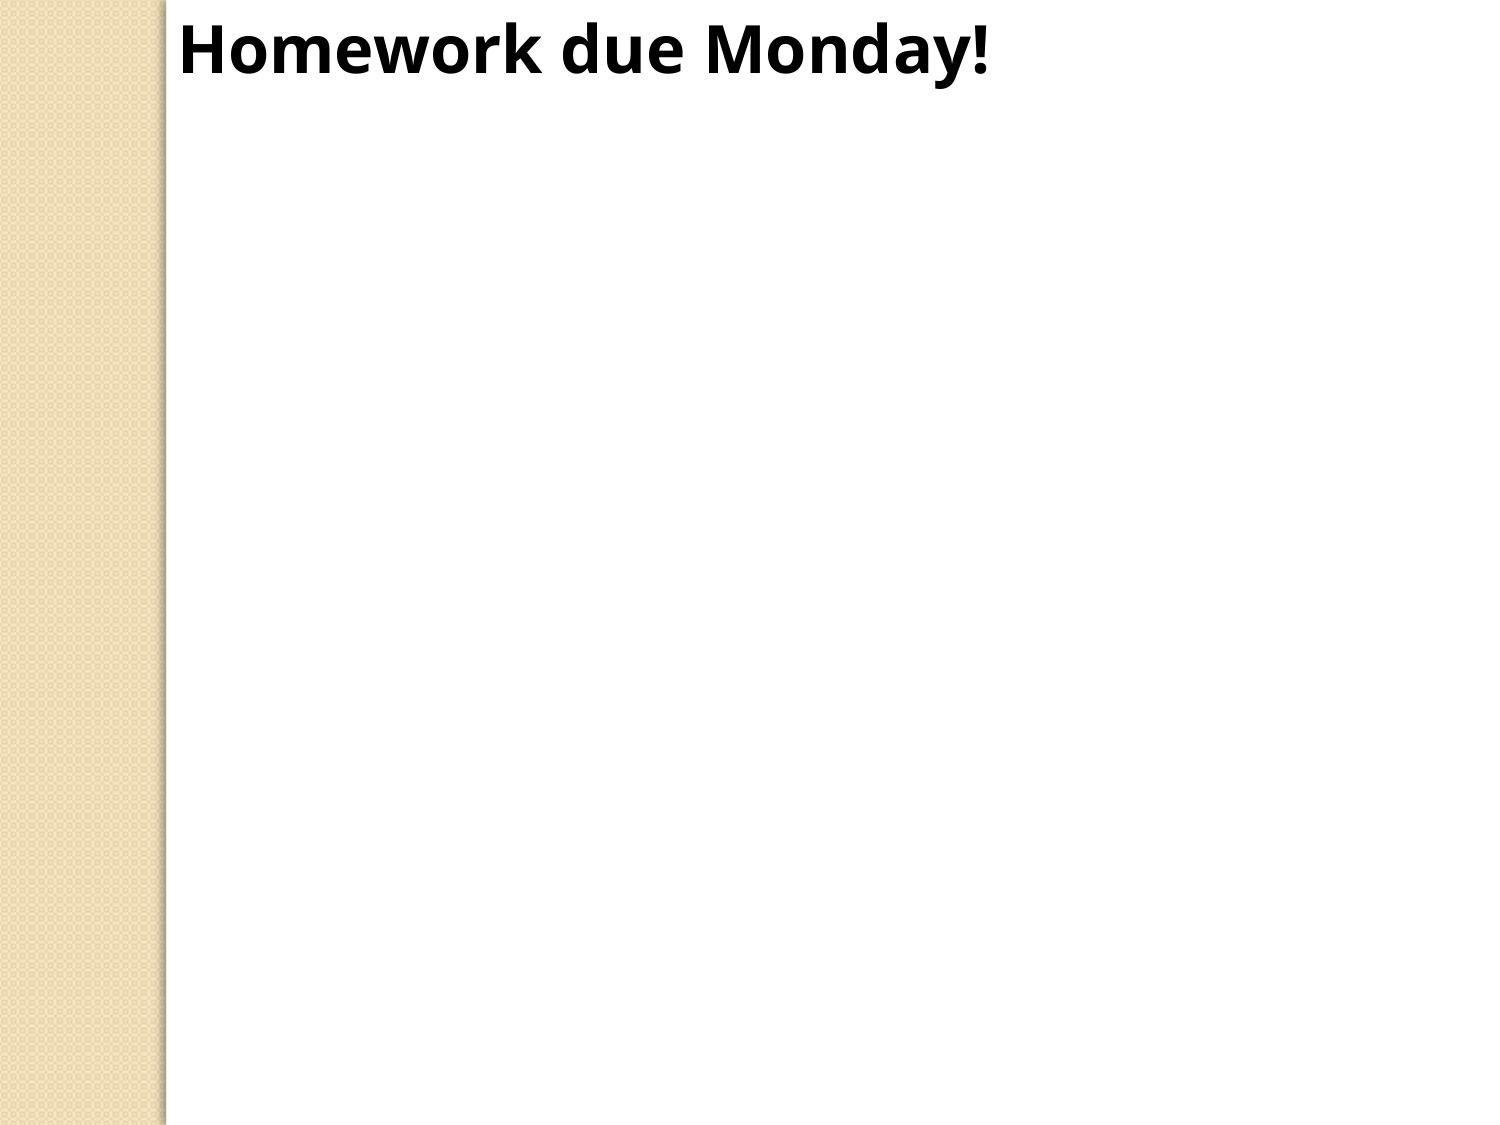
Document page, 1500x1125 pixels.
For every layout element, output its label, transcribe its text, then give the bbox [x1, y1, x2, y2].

text_box Homework due Monday! [162, 0, 1450, 95]
